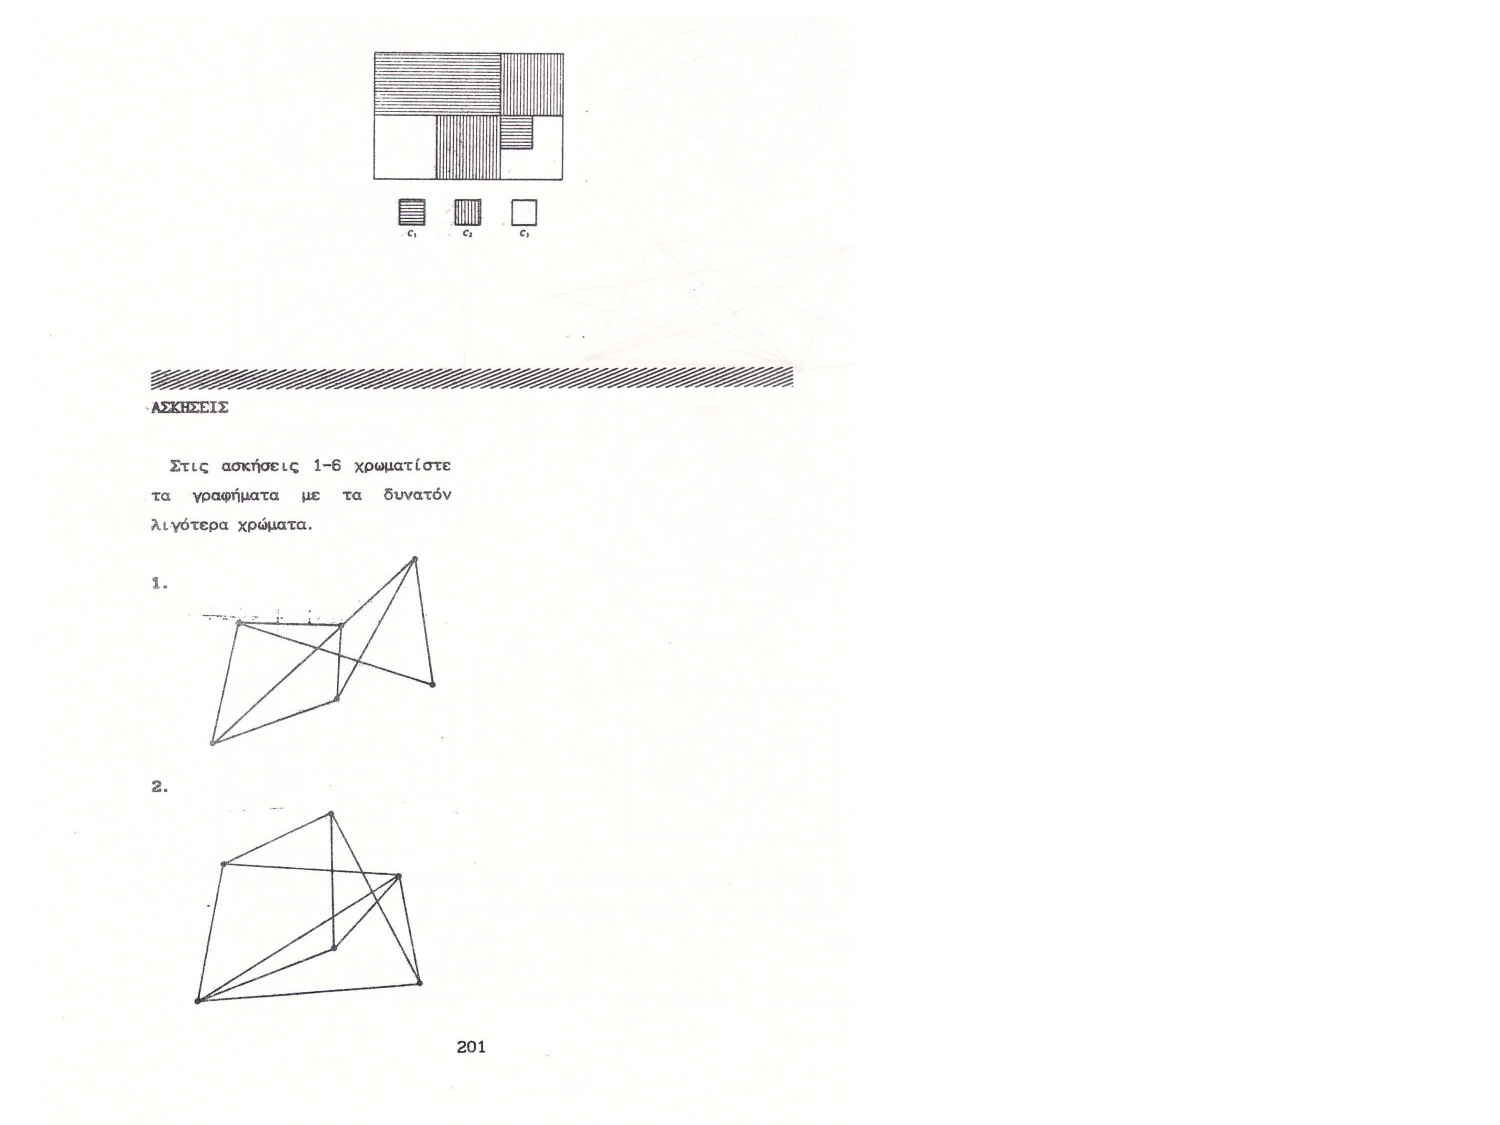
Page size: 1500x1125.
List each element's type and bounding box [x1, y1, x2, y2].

picture [23, 16, 856, 1125]
